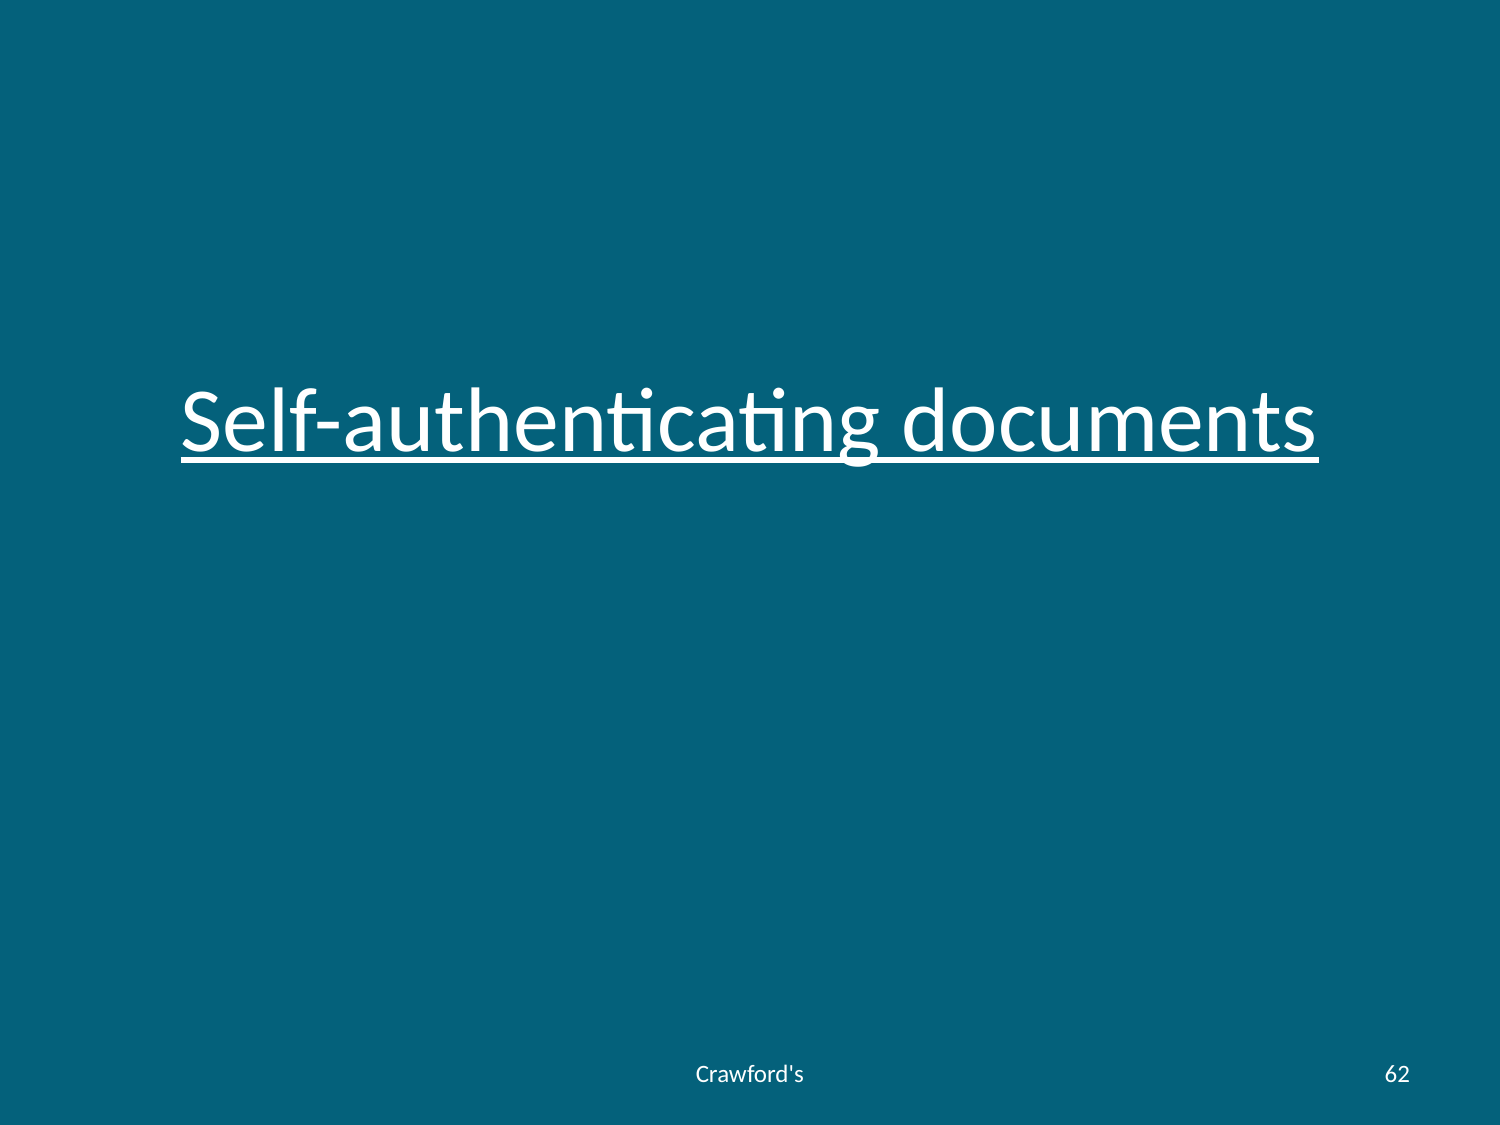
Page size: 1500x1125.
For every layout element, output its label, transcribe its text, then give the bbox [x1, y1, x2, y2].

title Self-authenticating documents [112, 349, 1388, 591]
footer Crawford's [512, 1042, 988, 1103]
slide_number 62 [1074, 1042, 1425, 1103]
